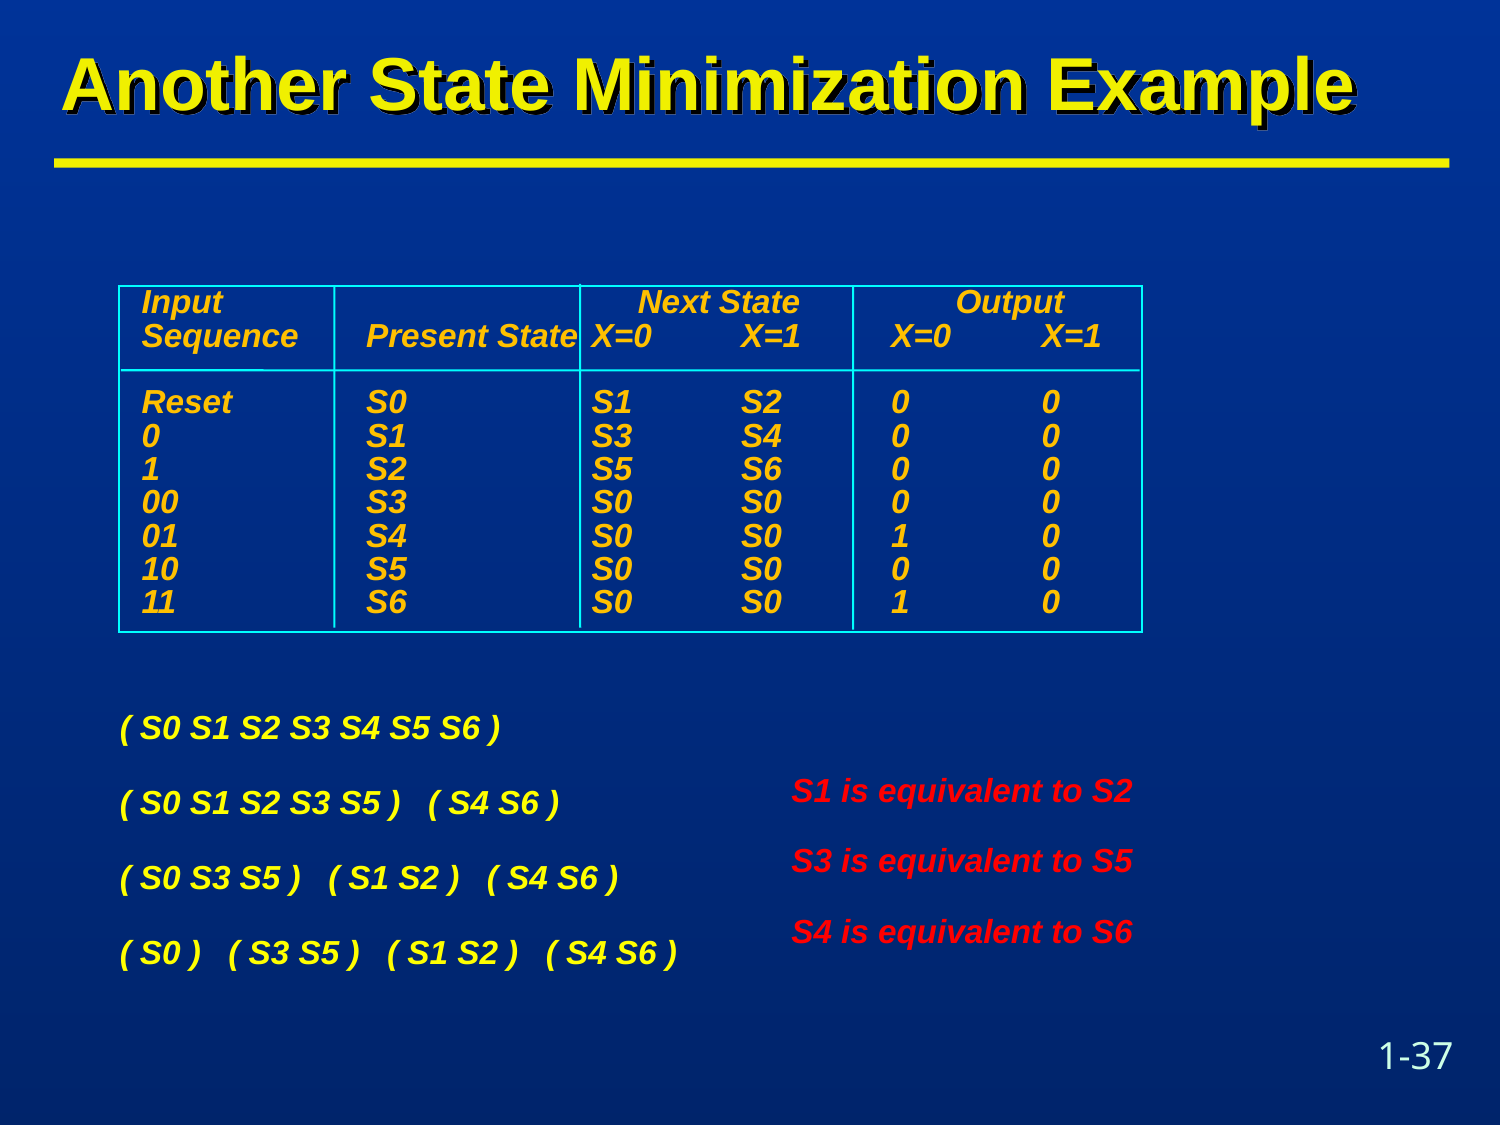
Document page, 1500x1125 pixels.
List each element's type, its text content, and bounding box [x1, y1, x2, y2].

text_box ( S0 S1 S2 S3 S4 S5 S6 ) ( S0 S1 S2 S3 S5 ) ( S4 S6 ) ( S0 S3 S5 ) ( S1 S2 ) ( S4 S6 ) ( S0 ) ( S3 S5 ) ( S1 S2 ) ( S4 S6 ) [116, 679, 1036, 1034]
title Another State Minimization Example [46, 33, 1455, 139]
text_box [118, 282, 1160, 638]
text_box S1 is equivalent to S2 S3 is equivalent to S5 S4 is equivalent to S6 [788, 771, 1188, 967]
